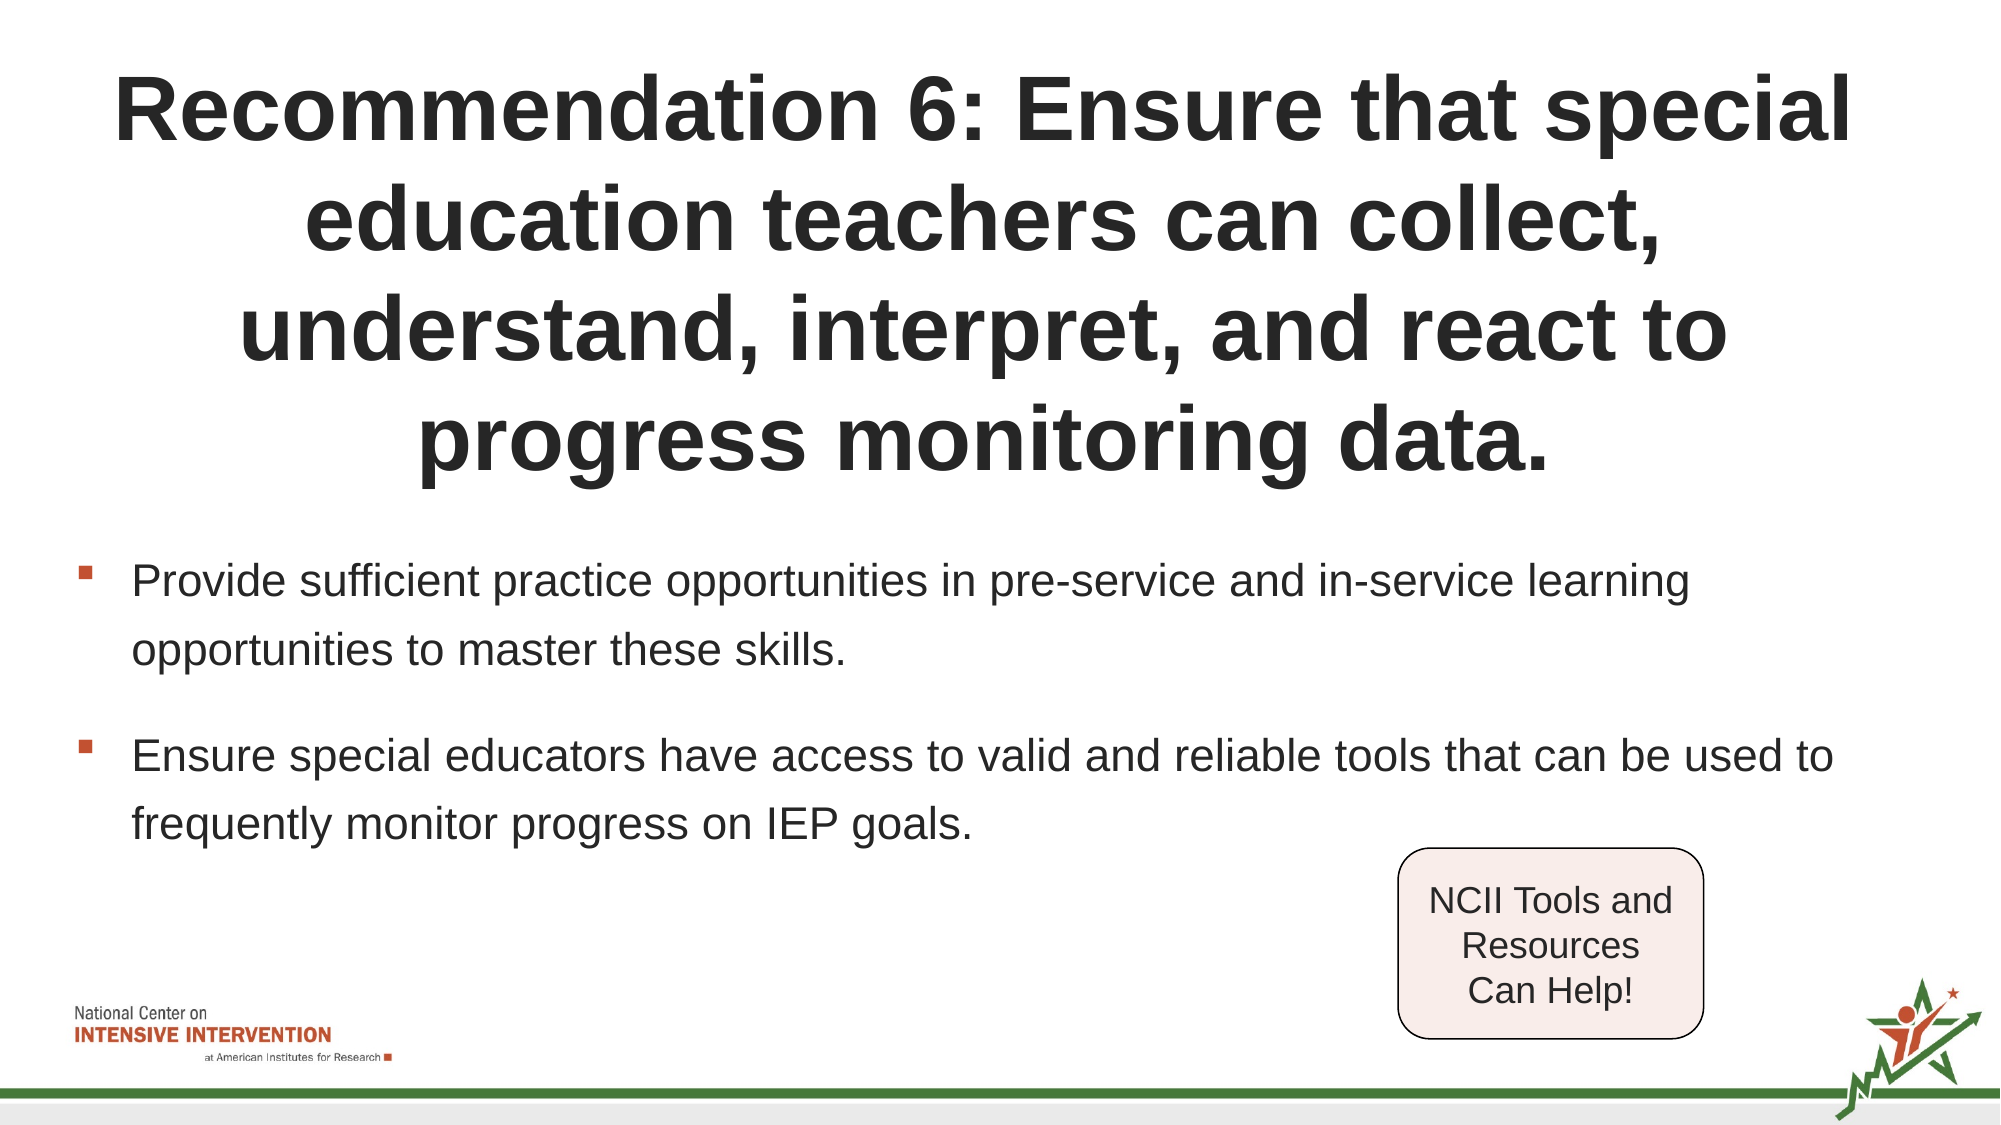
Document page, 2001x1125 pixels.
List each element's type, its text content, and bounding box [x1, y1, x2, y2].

text_box NCII Tools and Resources Can Help! [1397, 847, 1705, 1040]
picture [0, 0, 2000, 1125]
list Provide sufficient practice opportunities in pre-service and in-service learning opportunities to master these skills. Ensure special educators have access to valid and reliable tools that can be used to frequently monitor progress on IEP goals. [75, 537, 1925, 938]
title Recommendation 6: Ensure that special education teachers can collect, understand, interpret, and react to progress monitoring data. [60, 218, 1910, 429]
